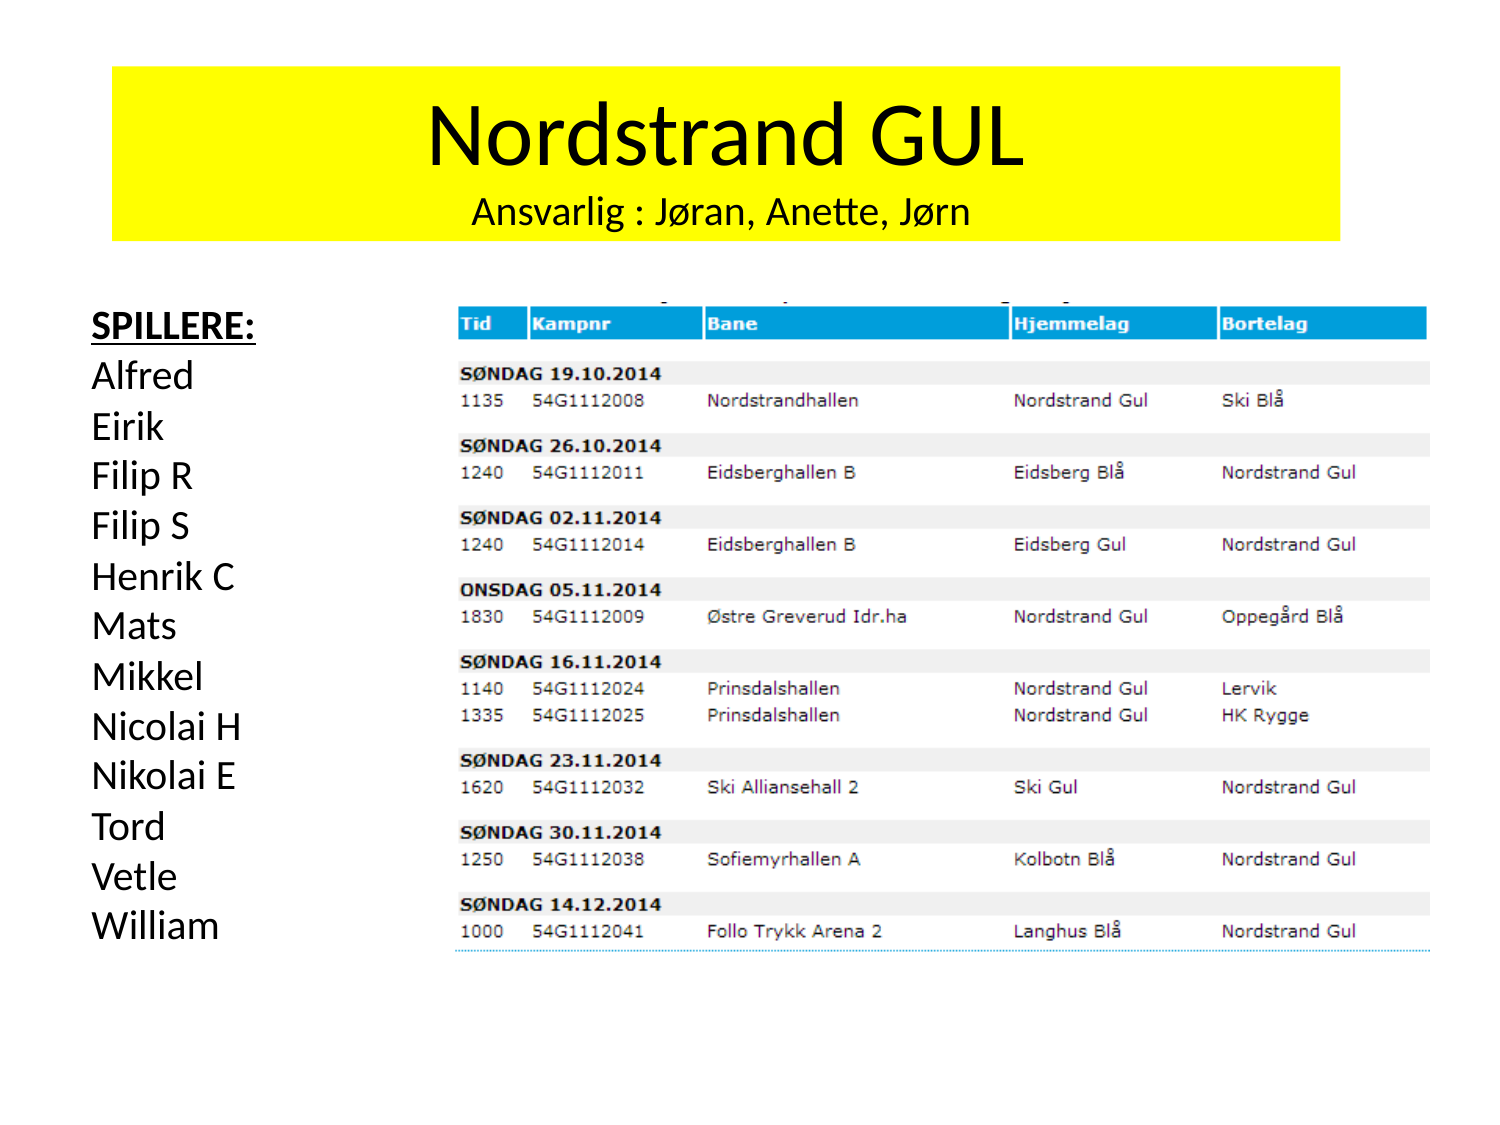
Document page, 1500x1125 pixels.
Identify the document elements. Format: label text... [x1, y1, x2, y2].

text_box Nordstrand GUL Ansvarlig : Jøran, Anette, Jørn [112, 66, 1341, 242]
text_box SPILLERE: Alfred Eirik Filip R Filip S Henrik C Mats Mikkel Nicolai H Nikolai E Tord Vetle William [76, 290, 402, 956]
picture [454, 302, 1431, 969]
